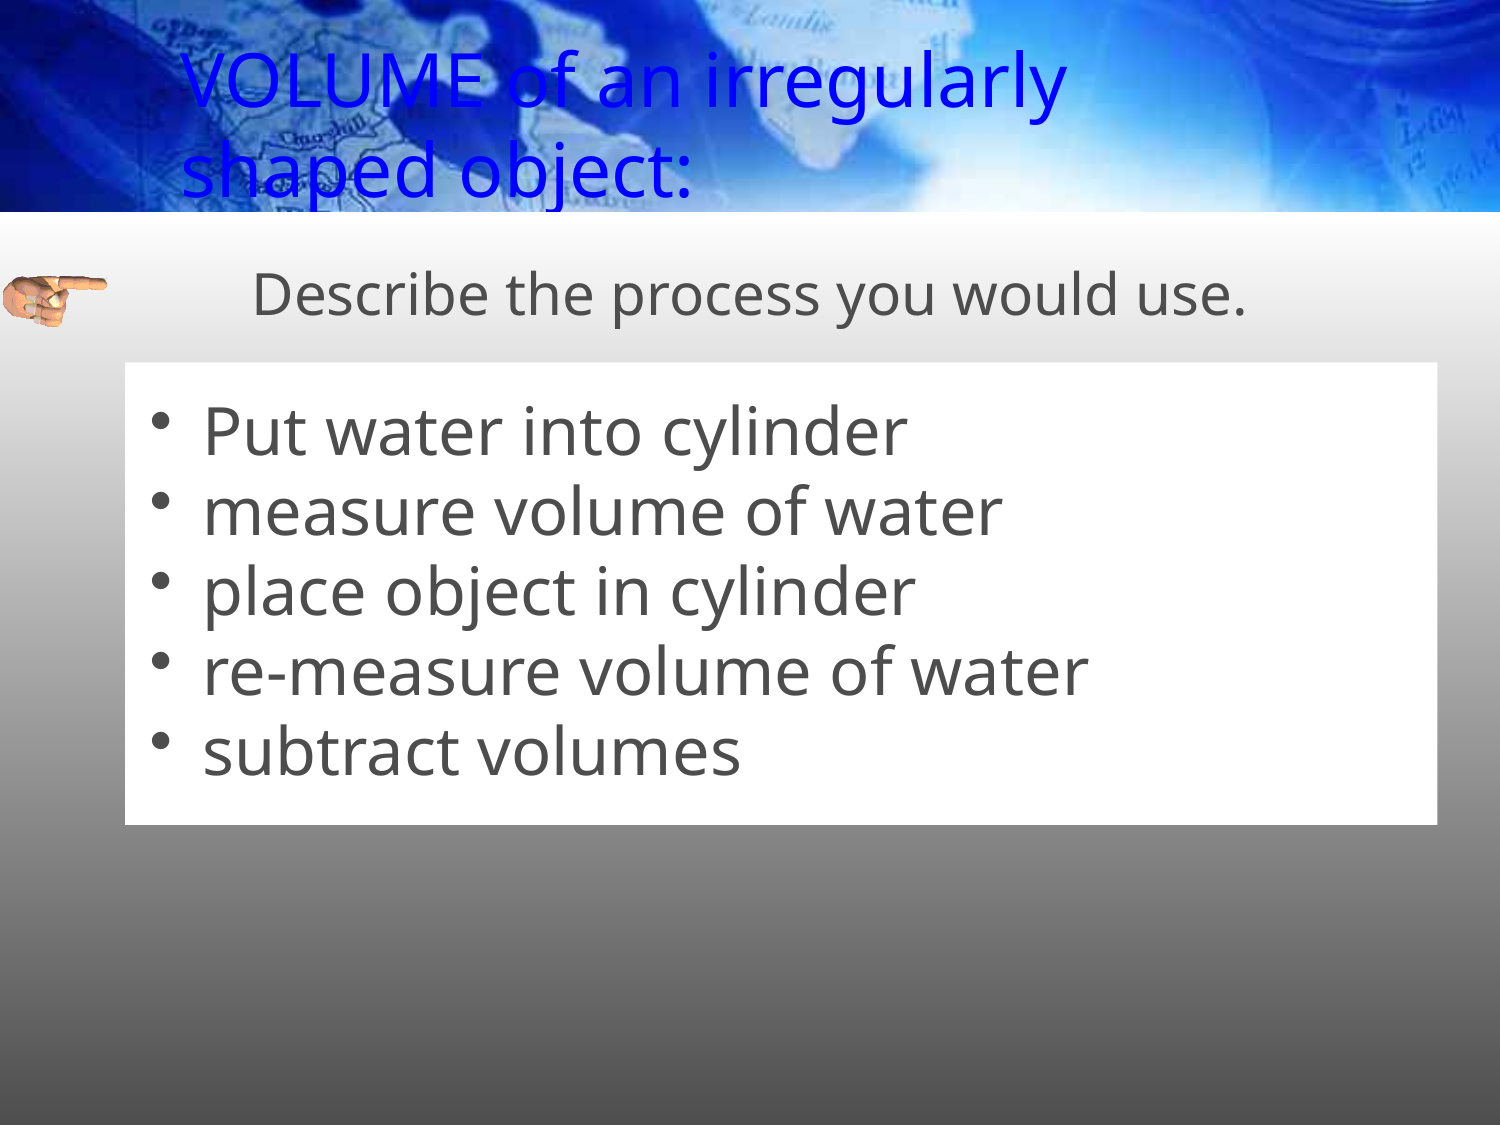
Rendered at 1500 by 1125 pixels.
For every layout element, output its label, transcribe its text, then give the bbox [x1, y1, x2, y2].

picture [0, 274, 111, 329]
text_box Describe the process you would use. [62, 249, 1438, 335]
text_box [125, 362, 1438, 825]
text_box [0, 212, 1500, 1125]
text_box Put water into cylinder measure volume of water place object in cylinder re-measure volume of water subtract volumes [134, 381, 1413, 796]
text_box VOLUME of an irregularly shaped object: [165, 24, 1084, 212]
picture [0, 0, 1500, 212]
